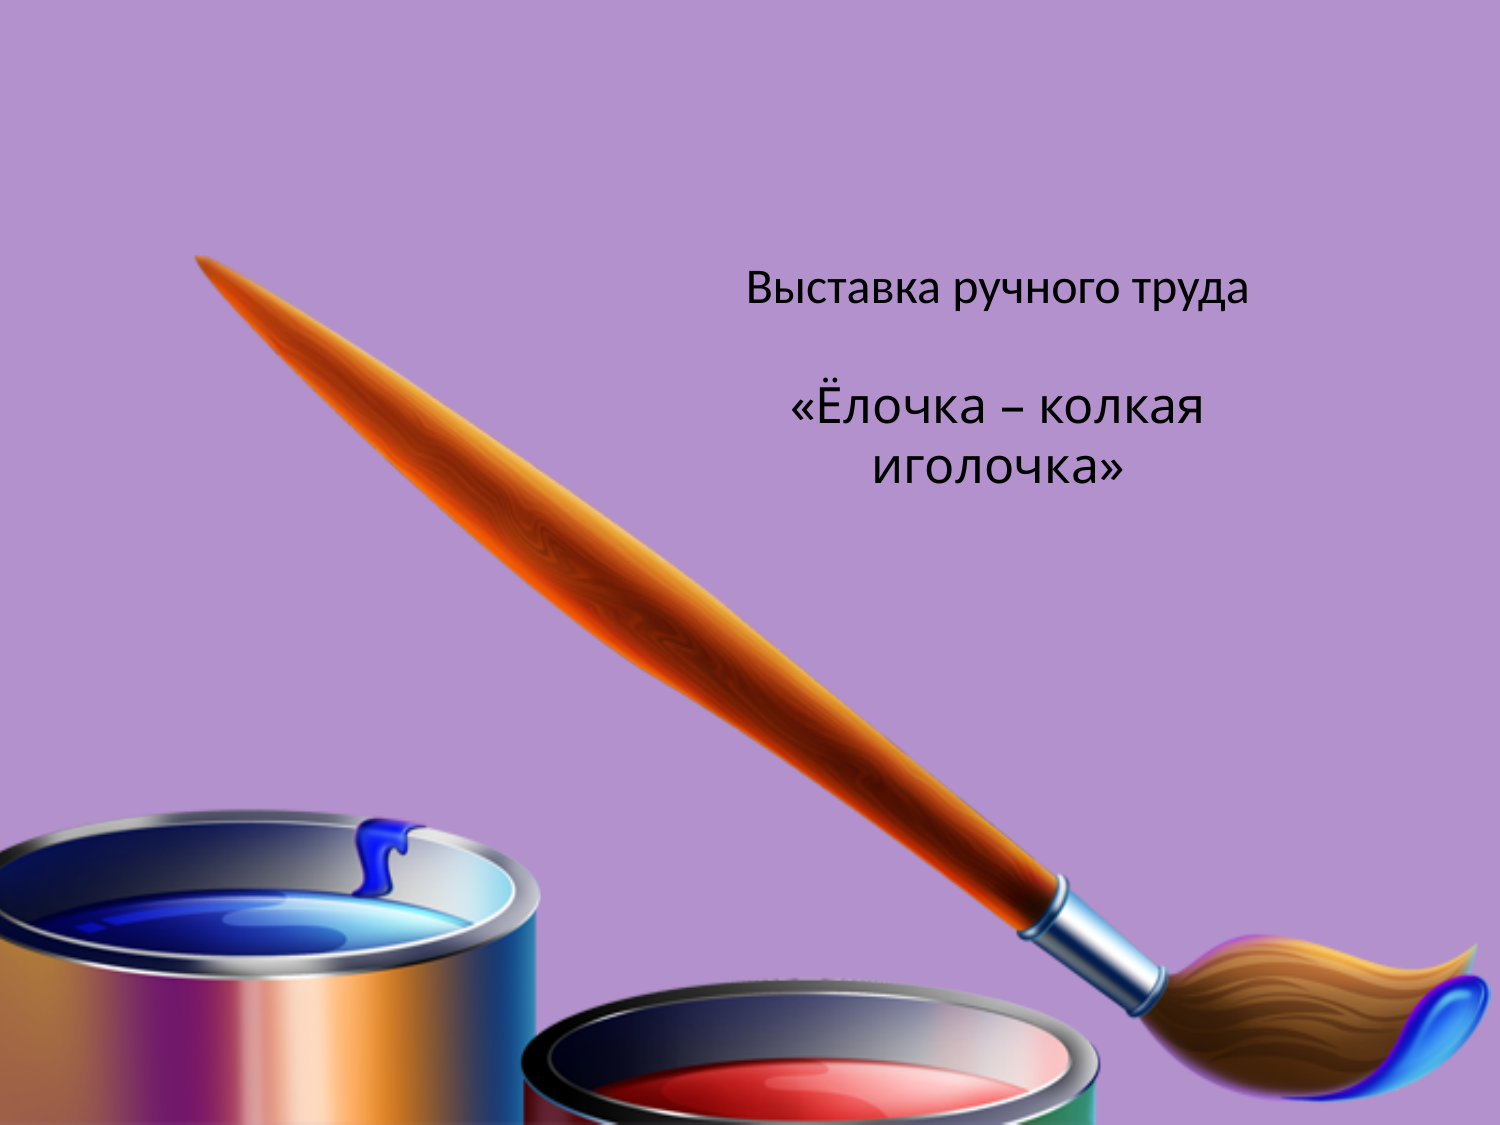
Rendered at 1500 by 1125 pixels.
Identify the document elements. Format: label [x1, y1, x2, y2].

picture [0, 255, 1492, 1125]
